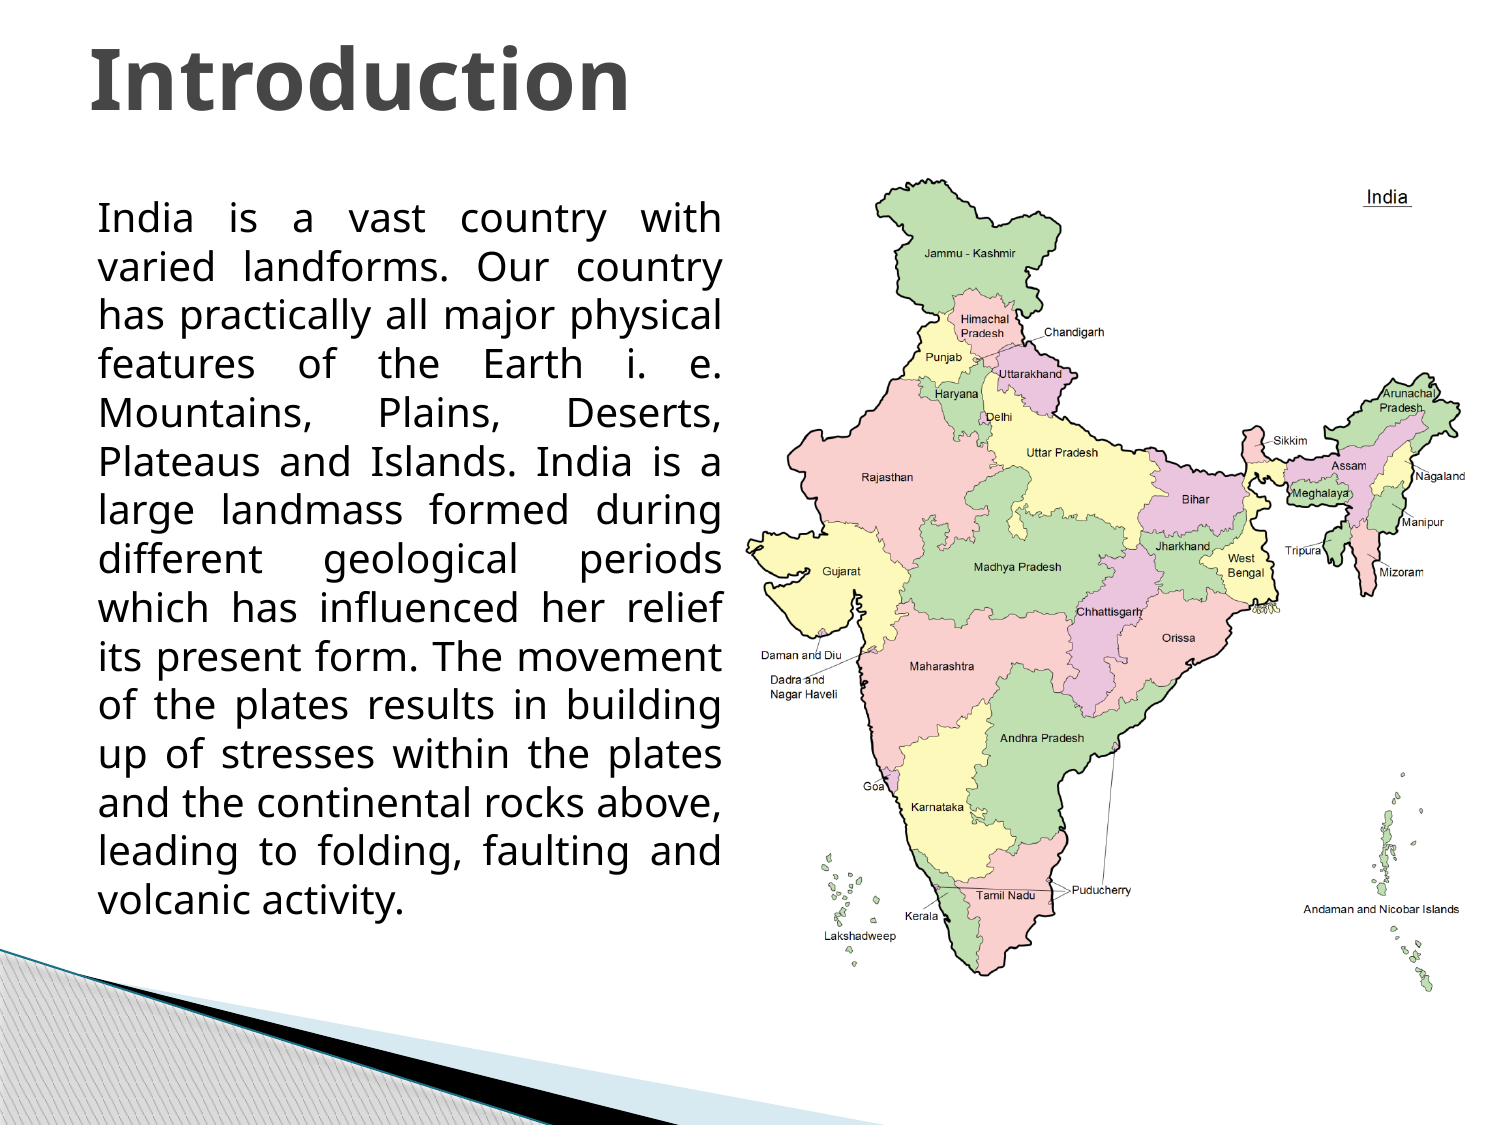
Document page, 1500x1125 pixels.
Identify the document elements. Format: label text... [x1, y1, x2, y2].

list India is a vast country with varied landforms. Our country has practically all major physical features of the Earth i. e. Mountains, Plains, Deserts, Plateaus and Islands. India is a large landmass formed during different geological periods which has influenced her relief its present form. The movement of the plates results in building up of stresses within the plates and the continental rocks above, leading to folding, faulting and volcanic activity. [64, 184, 732, 1012]
picture [737, 151, 1471, 1008]
title Introduction [75, 0, 1425, 153]
